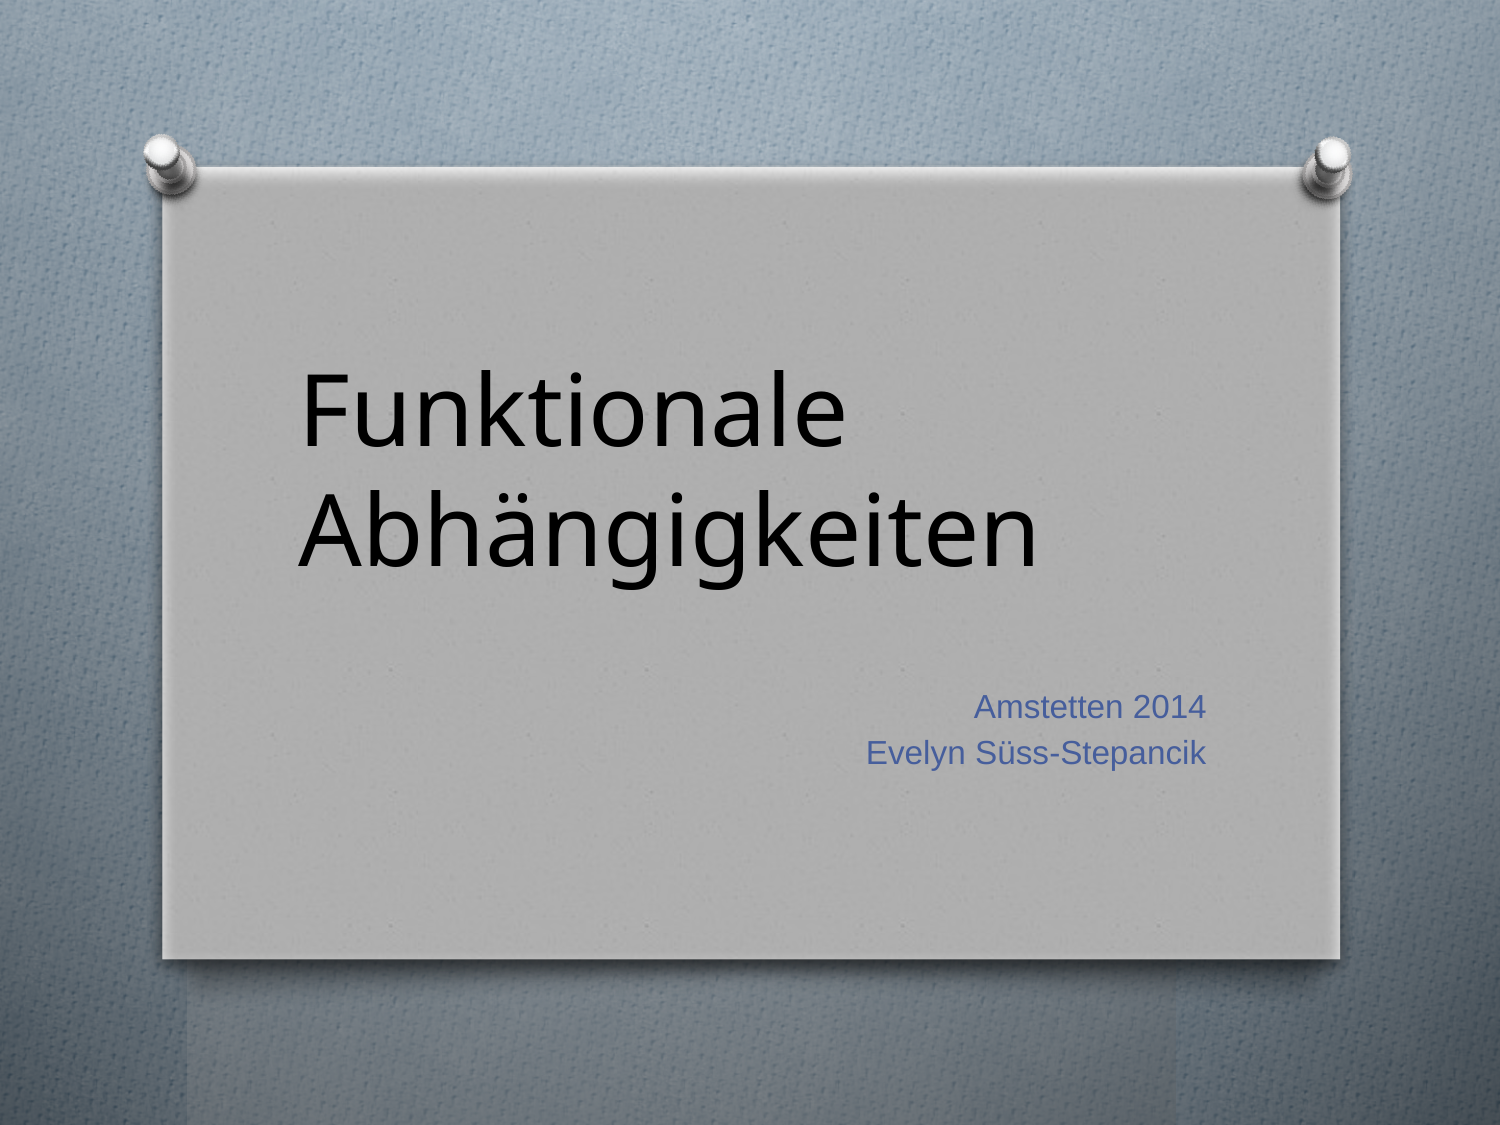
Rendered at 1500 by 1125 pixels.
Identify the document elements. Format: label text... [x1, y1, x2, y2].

picture [1274, 109, 1396, 230]
picture [112, 100, 235, 224]
title Funktionale Abhängigkeiten [283, 294, 1223, 595]
subtitle Amstetten 2014 Evelyn Süss-Stepancik [285, 677, 1223, 807]
